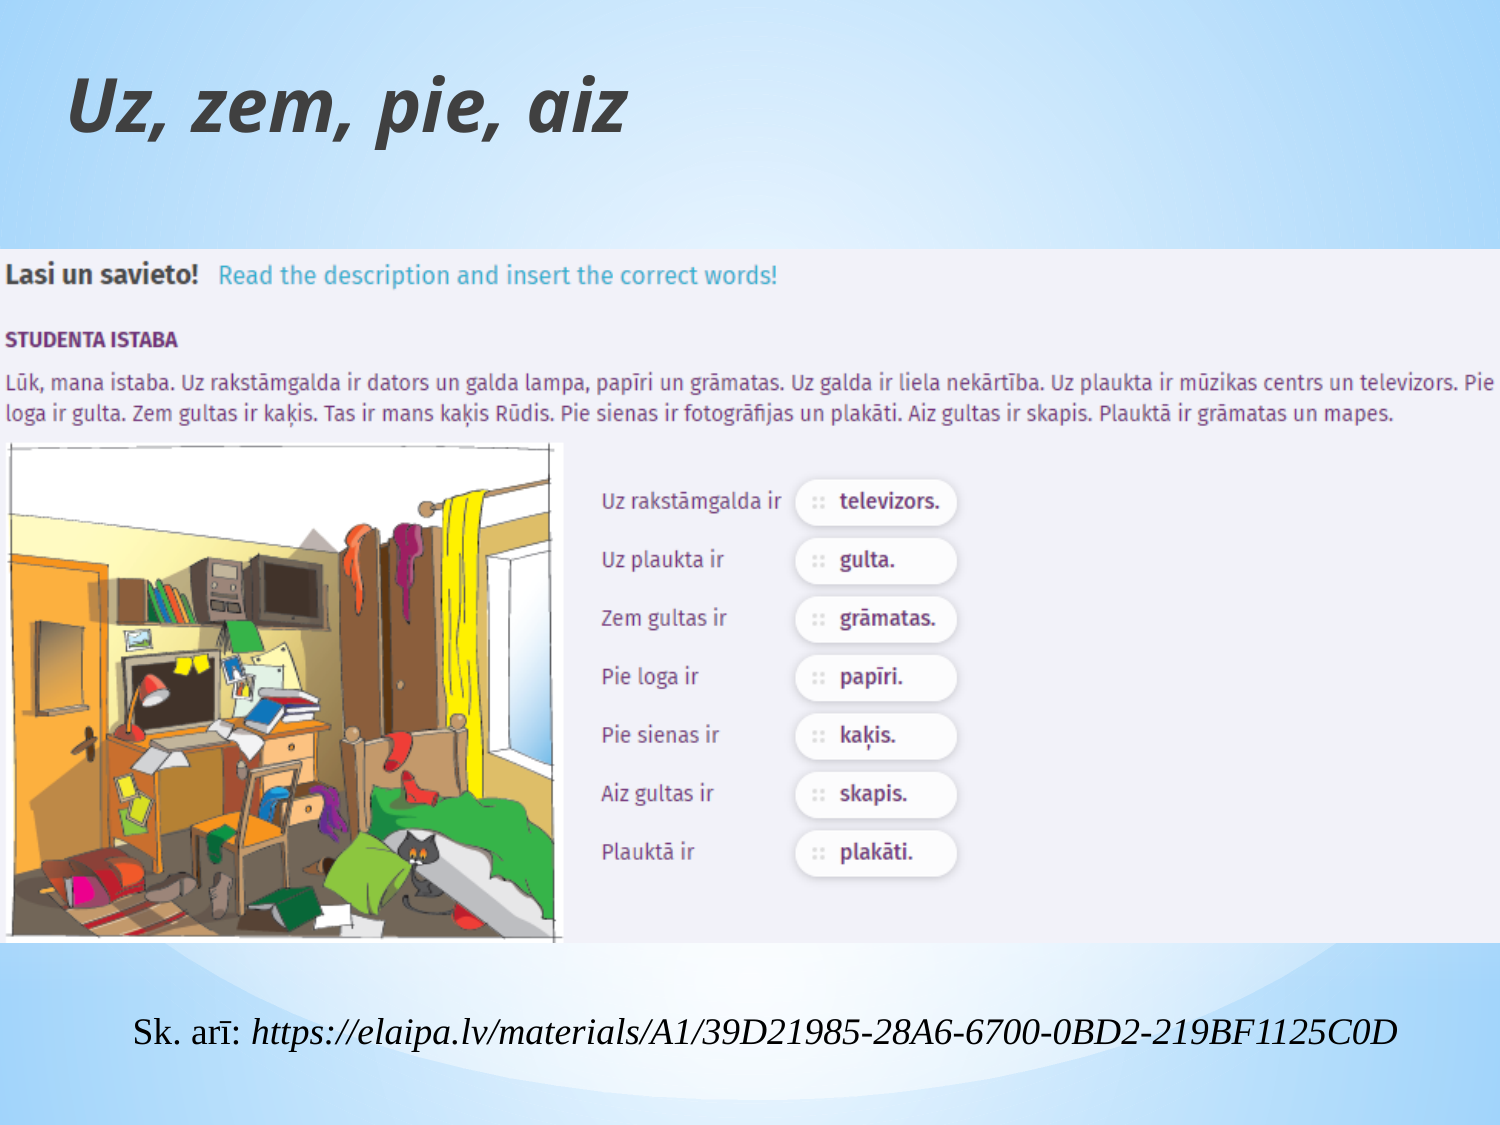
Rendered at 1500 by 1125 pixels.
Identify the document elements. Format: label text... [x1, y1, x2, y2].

text_box Sk. arī: https://elaipa.lv/materials/A1/39D21985-28A6-6700-0BD2-219BF1125C0D [117, 999, 1414, 1060]
picture [0, 249, 1500, 943]
text_box Uz, zem, pie, aiz [0, 49, 714, 200]
